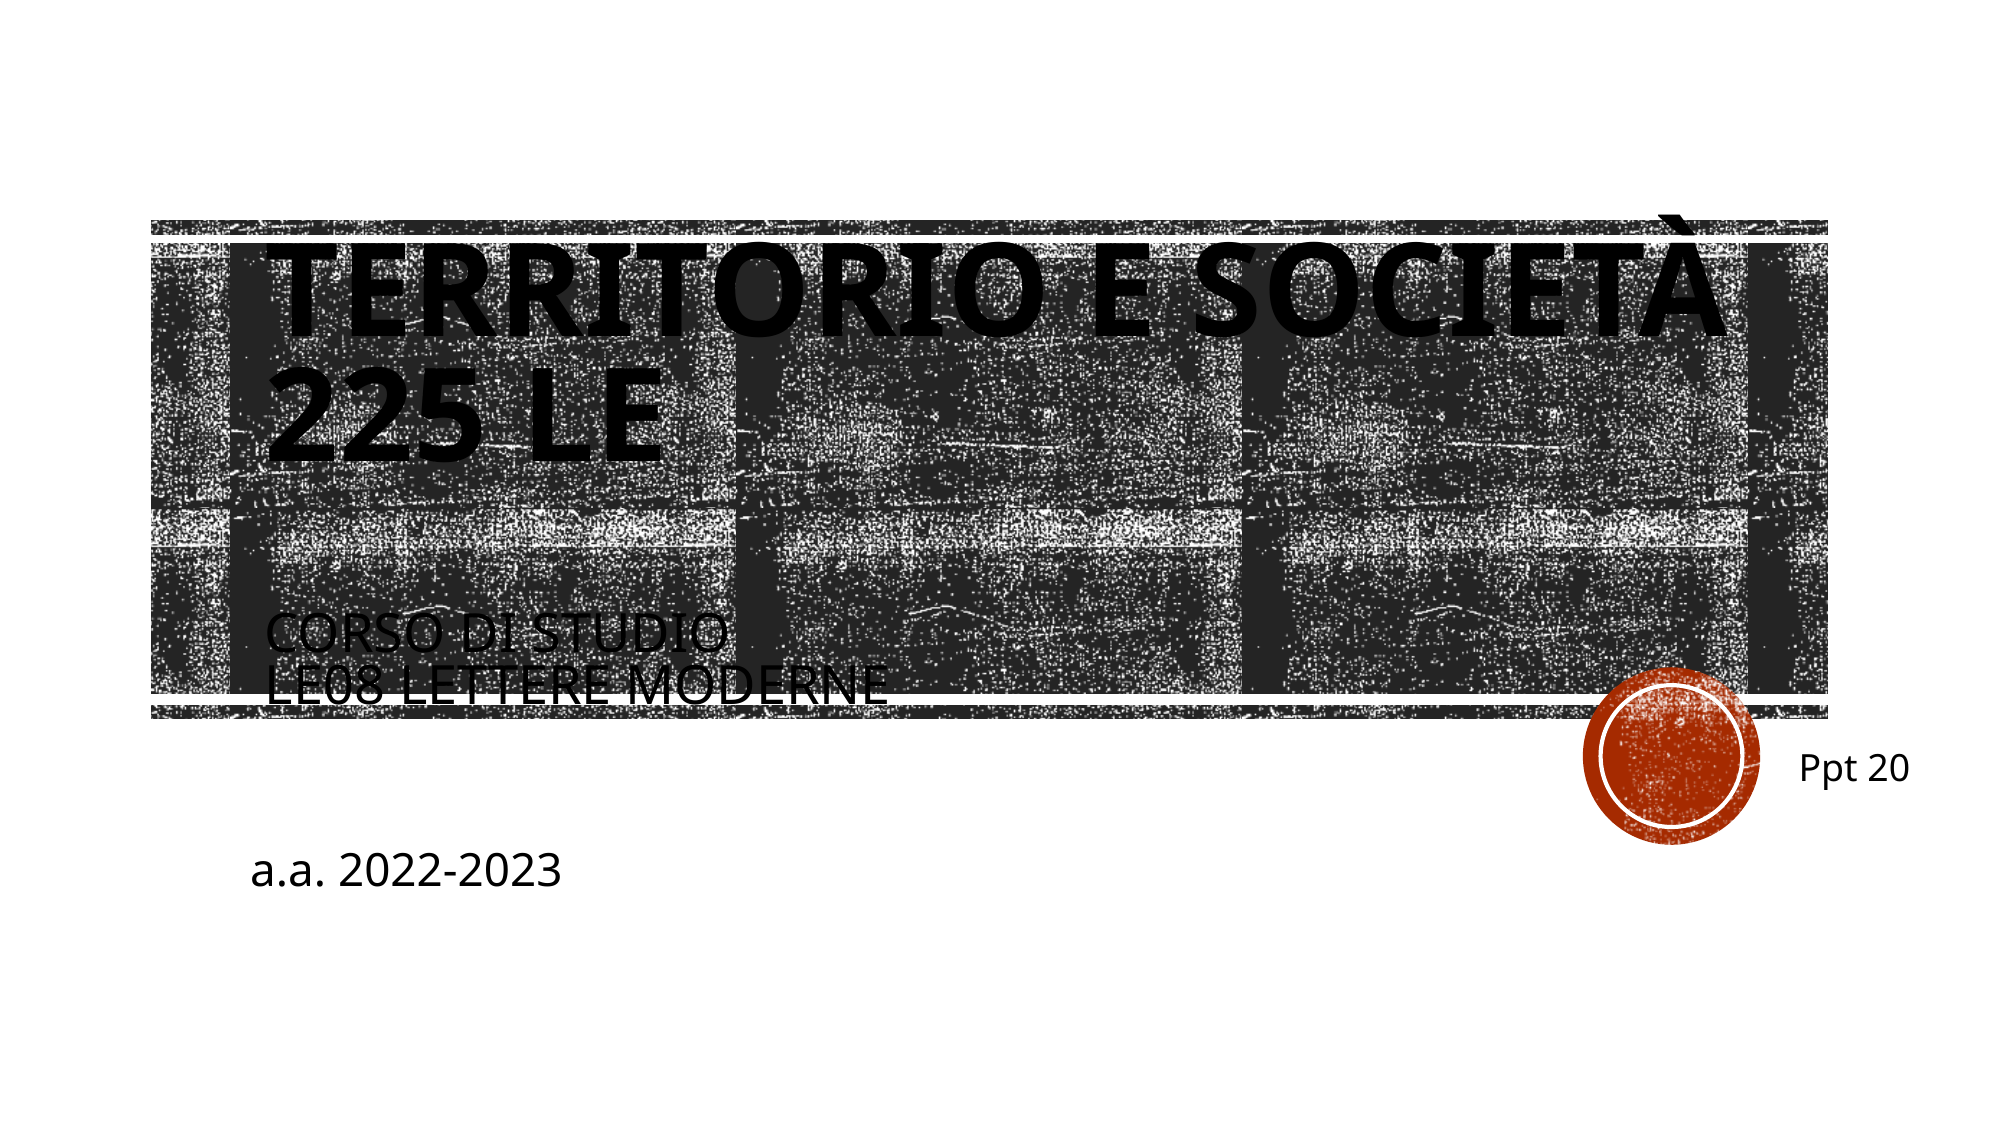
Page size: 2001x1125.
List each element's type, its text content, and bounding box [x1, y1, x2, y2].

title Territorio e Società 225 Le Corso di Studio LE08 Lettere moderne [249, 184, 1750, 767]
text_box Ppt 20 [1783, 736, 1974, 797]
subtitle a.a. 2022-2023 [235, 839, 1736, 1112]
